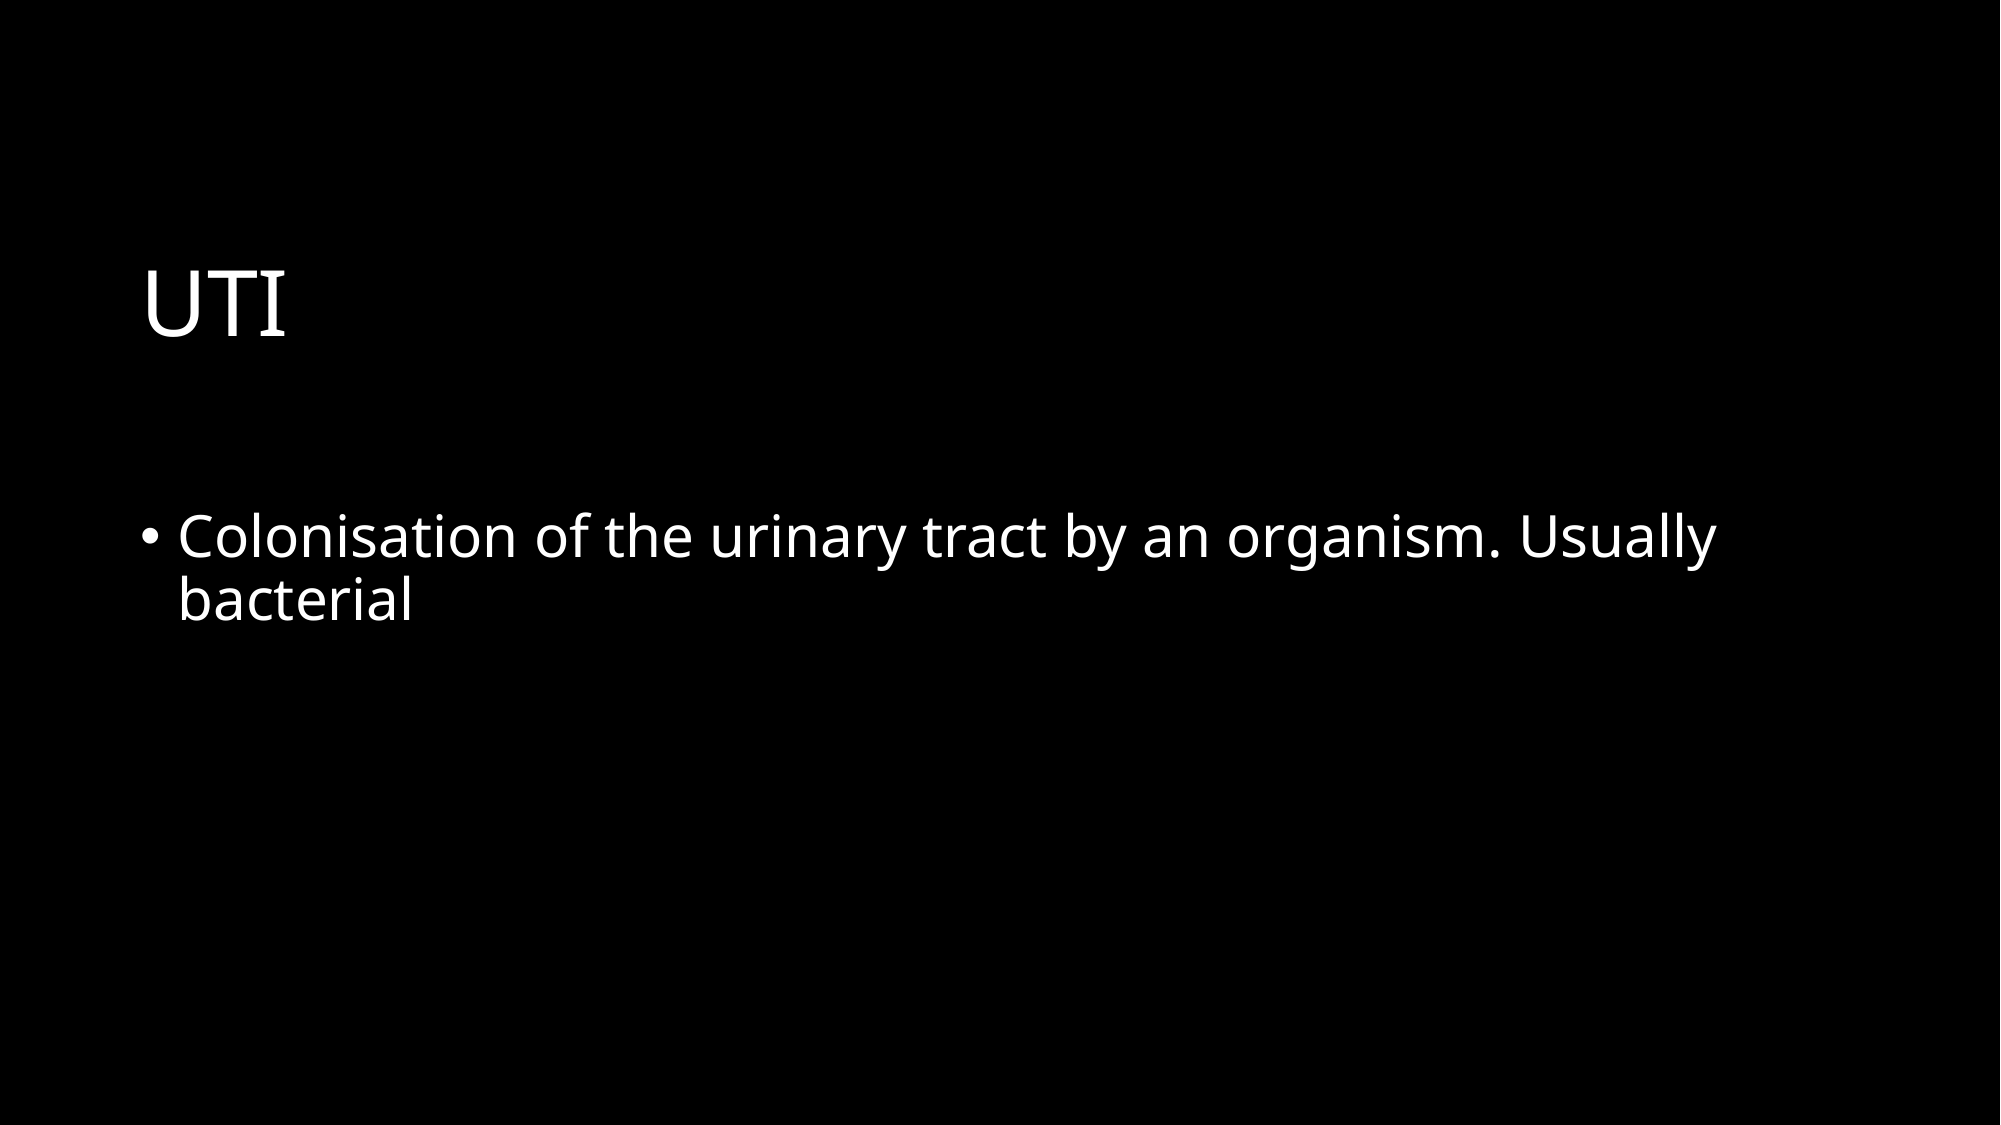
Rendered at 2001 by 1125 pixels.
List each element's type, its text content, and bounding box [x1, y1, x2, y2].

list Colonisation of the urinary tract by an organism. Usually bacterial [125, 500, 1875, 1000]
title UTI [125, 249, 1625, 458]
